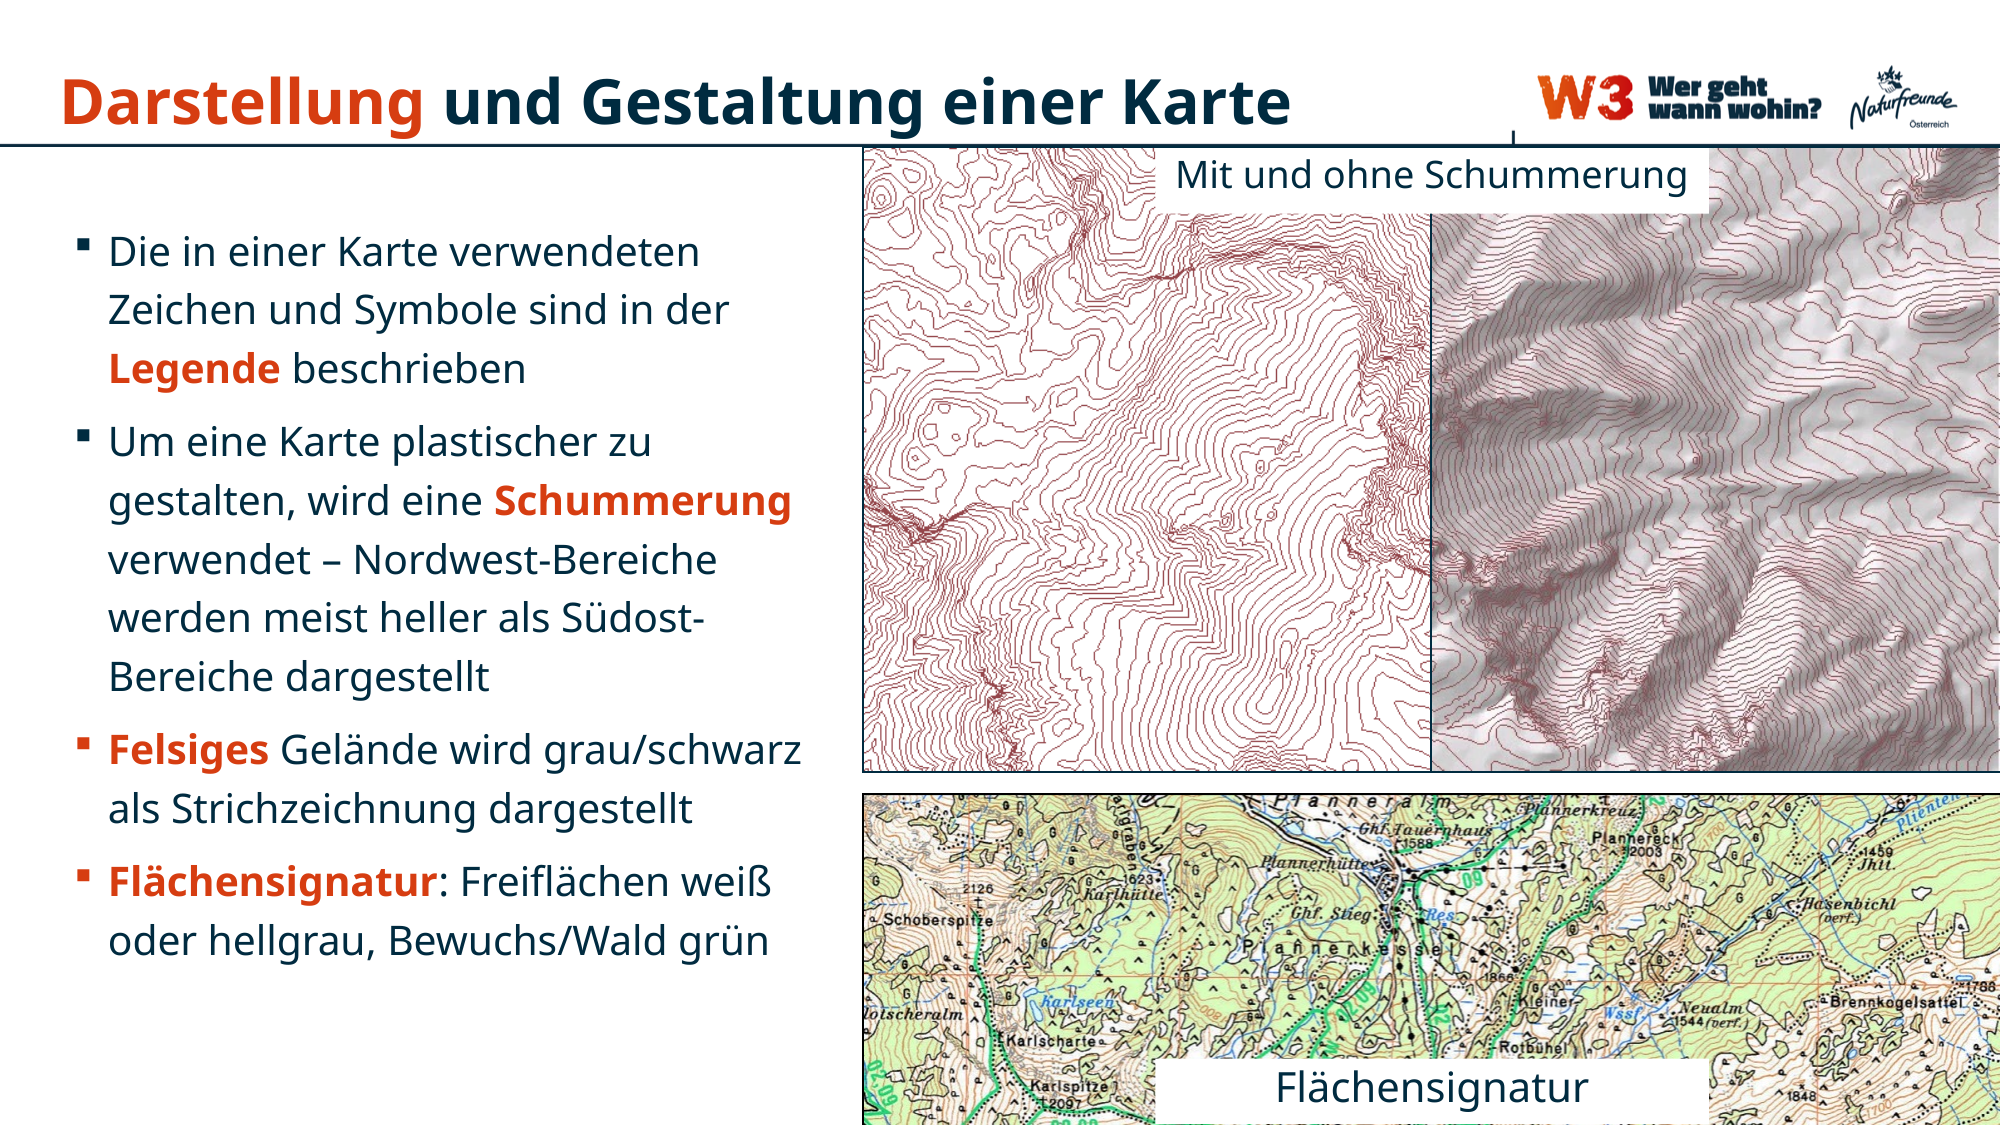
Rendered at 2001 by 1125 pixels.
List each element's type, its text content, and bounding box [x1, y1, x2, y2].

picture [0, 35, 2000, 147]
title Darstellung und Gestaltung einer Karte [59, 56, 1480, 139]
picture [864, 795, 2000, 1125]
list Die in einer Karte verwendeten Zeichen und Symbole sind in der Legende beschrieben Um eine Karte plastischer zu gestalten, wird eine Schummerung verwendet – Nordwest-Bereiche werden meist heller als Südost- Bereiche dargestellt Felsiges Gelände wird grau/schwarz als Strichzeichnung dargestellt Flächensignatur: Freiflächen weiß oder hellgrau, Bewuchs/Wald grün [59, 208, 822, 1065]
picture [865, 149, 2000, 770]
